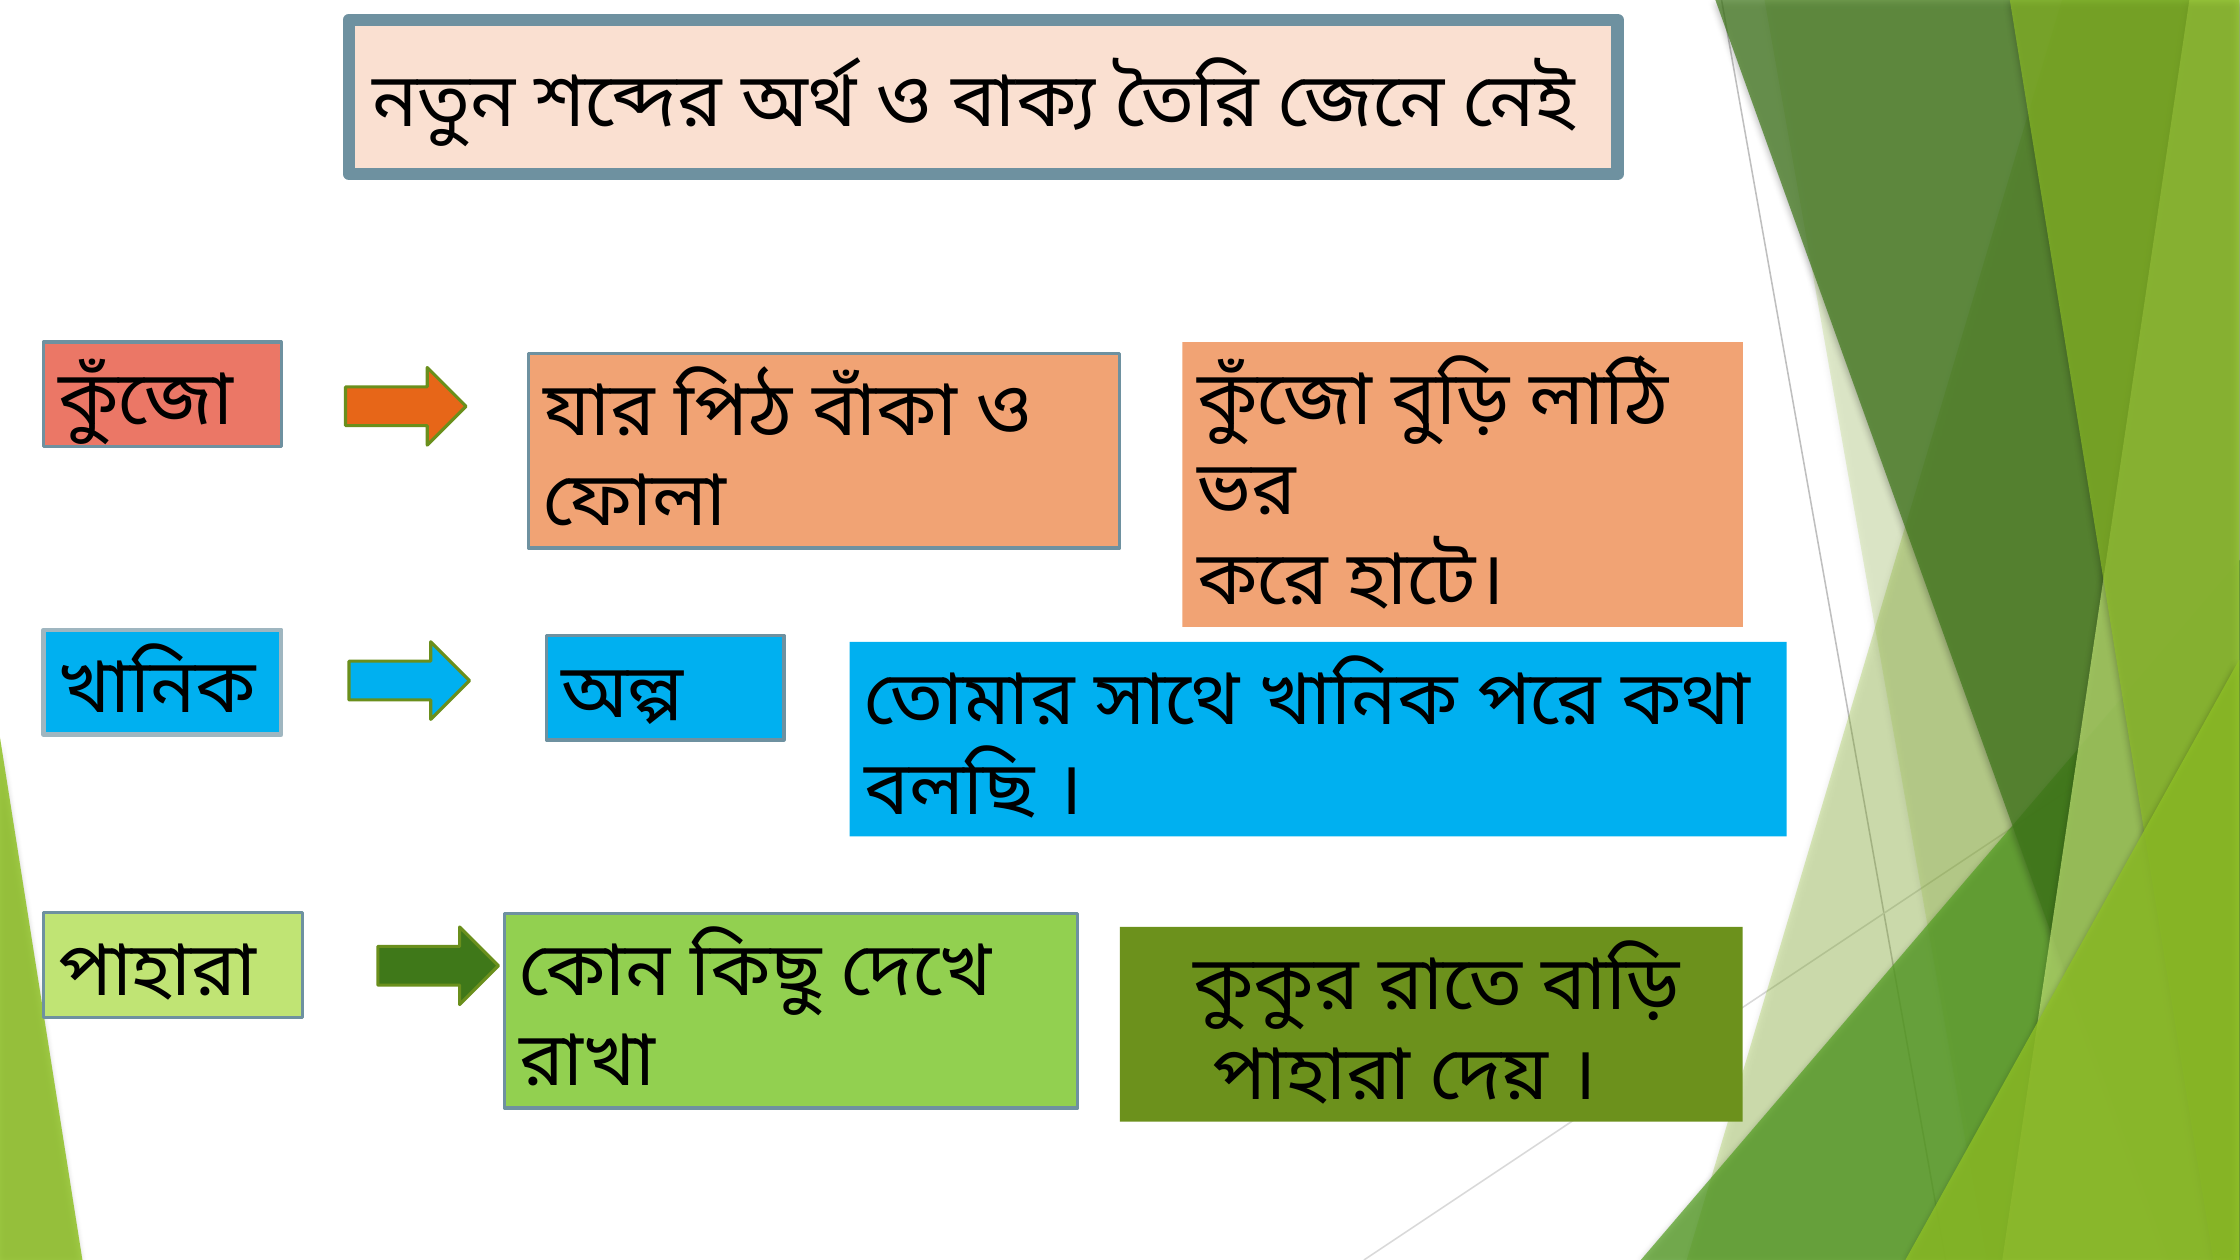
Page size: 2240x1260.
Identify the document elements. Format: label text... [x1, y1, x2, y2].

text_box পাহারা [43, 912, 303, 1018]
text_box [343, 366, 468, 447]
text_box নতুন শব্দের অর্থ ও বাক্য তৈরি জেনে নেই [348, 19, 1618, 174]
text_box অল্প [546, 635, 784, 741]
text_box কোন কিছু দেখে রাখা [504, 913, 1078, 1109]
text_box কুঁজো [43, 342, 282, 447]
text_box কুকুর রাতে বাড়ি পাহারা দেয় । [1119, 926, 1743, 1122]
text_box যার পিঠ বাঁকা ও ফোলা [528, 353, 1120, 549]
text_box কুঁজো বুড়ি লাঠি ভর করে হাটে। [1182, 342, 1743, 627]
text_box খানিক [43, 629, 282, 735]
text_box [376, 925, 500, 1007]
text_box [347, 640, 471, 721]
text_box তোমার সাথে খানিক পরে কথা বলছি । [849, 641, 1787, 837]
